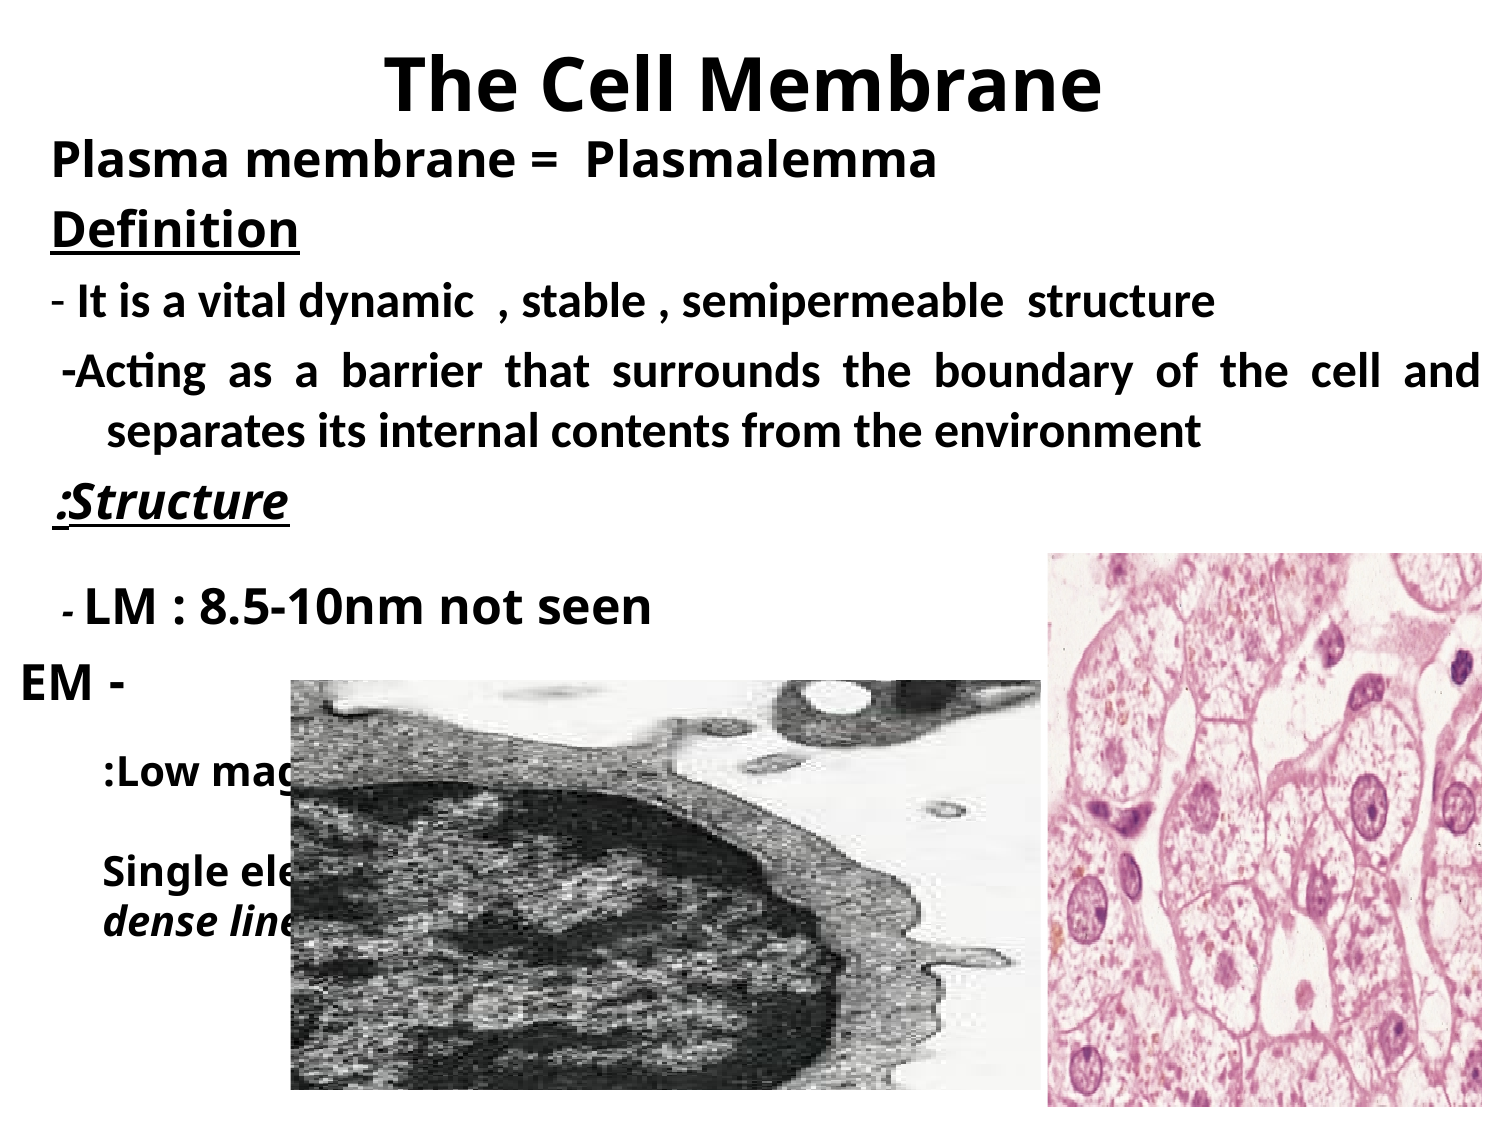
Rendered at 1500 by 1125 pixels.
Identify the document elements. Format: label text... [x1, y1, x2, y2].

text_box Structure: - LM : 8.5-10nm not seen [37, 462, 788, 643]
picture [290, 680, 1041, 1090]
text_box Low magnification: Single electron dense line (black) [87, 737, 285, 953]
picture [1047, 553, 1483, 1107]
list Plasma membrane = Plasmalemma Definition - It is a vital dynamic , stable , semipermeable structure -Acting as a barrier that surrounds the boundary of the cell and separates its internal contents from the environment [35, 119, 1498, 987]
text_box - EM [4, 643, 755, 718]
title The Cell Membrane [75, 0, 1413, 119]
